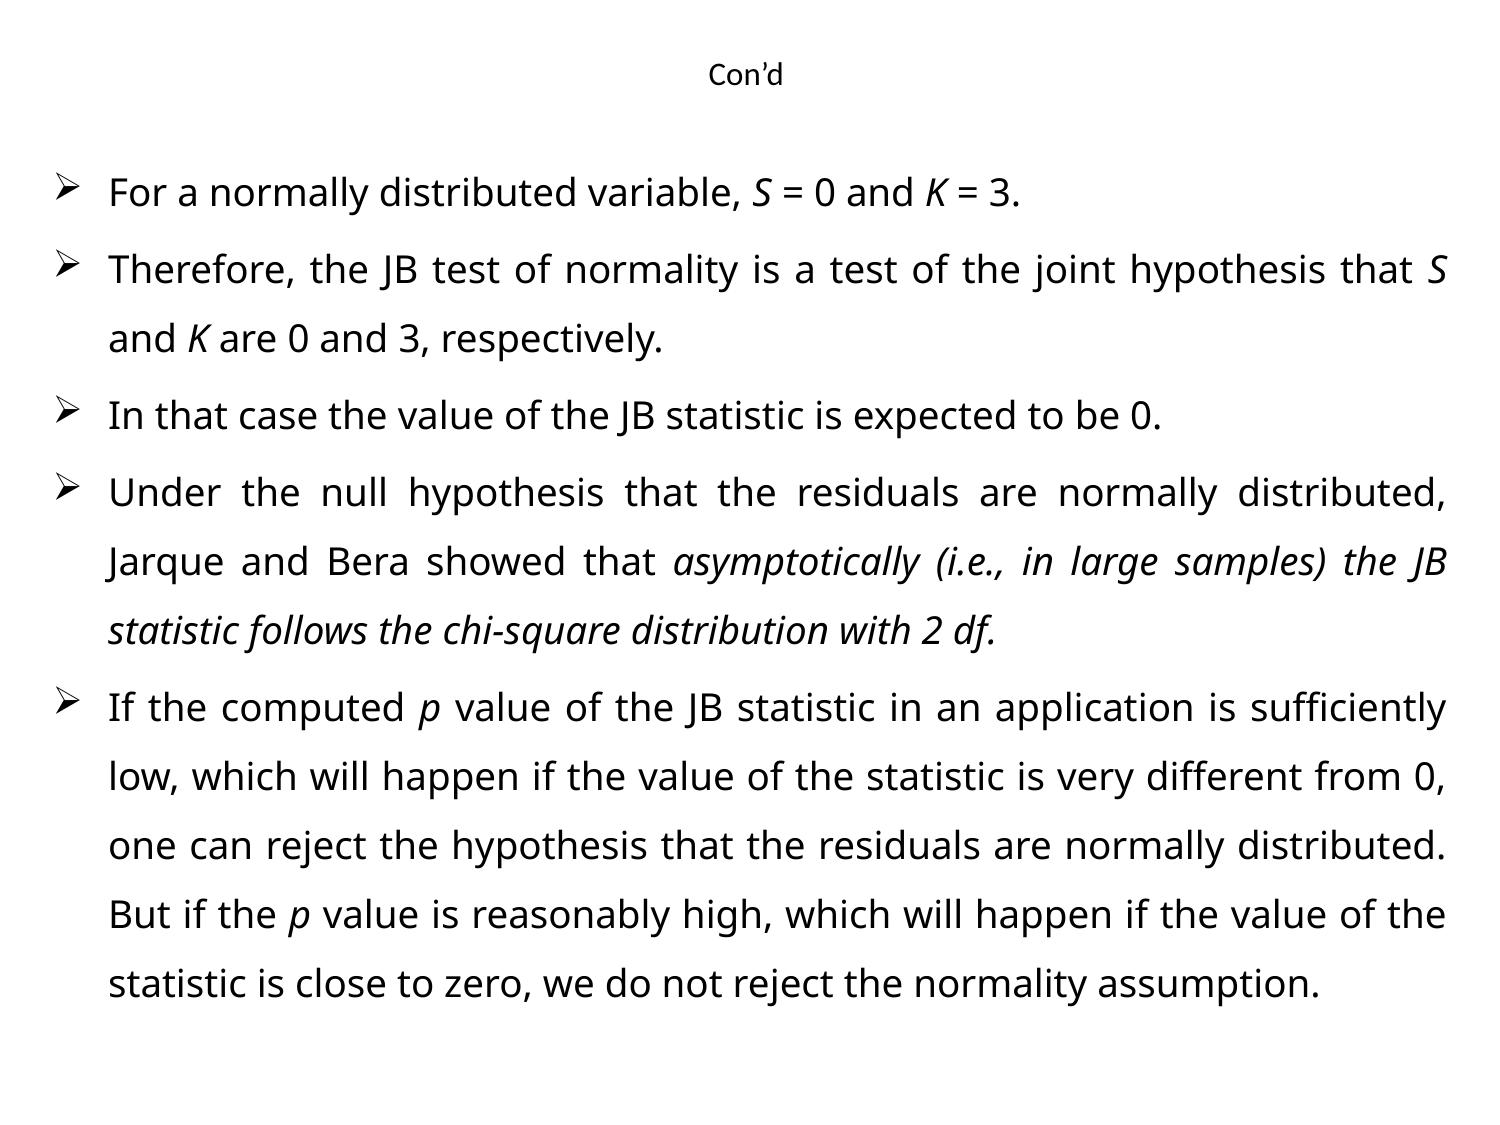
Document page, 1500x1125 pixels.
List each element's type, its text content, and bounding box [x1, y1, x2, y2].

list For a normally distributed variable, S = 0 and K = 3. Therefore, the JB test of normality is a test of the joint hypothesis that S and K are 0 and 3, respectively. In that case the value of the JB statistic is expected to be 0. Under the null hypothesis that the residuals are normally distributed, Jarque and Bera showed that asymptotically (i.e., in large samples) the JB statistic follows the chi-square distribution with 2 df. If the computed p value of the JB statistic in an application is sufficiently low, which will happen if the value of the statistic is very different from 0, one can reject the hypothesis that the residuals are normally distributed. But if the p value is reasonably high, which will happen if the value of the statistic is close to zero, we do not reject the normality assumption. [37, 137, 1463, 1063]
title Con’d [75, 45, 1425, 100]
